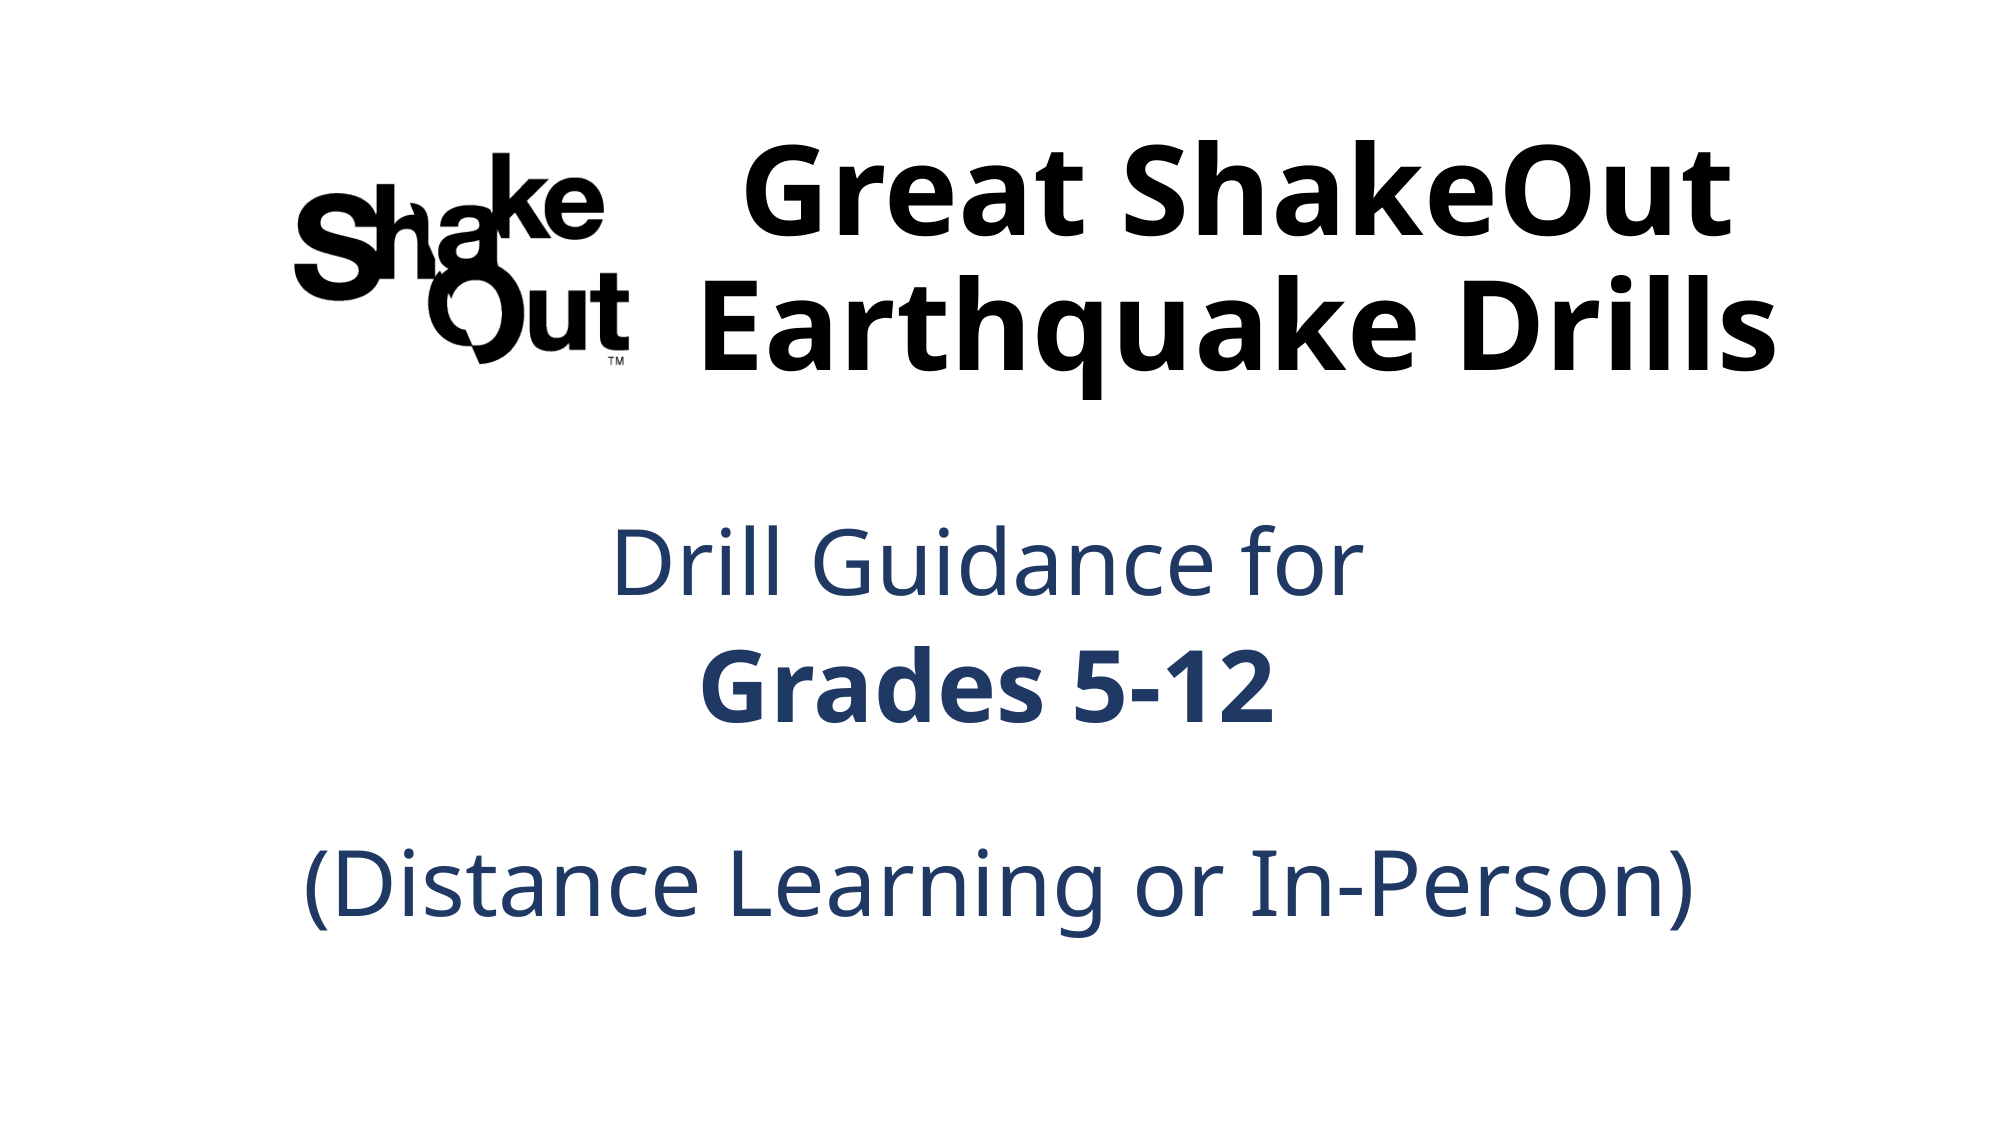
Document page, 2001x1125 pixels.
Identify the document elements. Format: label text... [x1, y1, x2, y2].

subtitle Drill Guidance for Grades 5-12 (Distance Learning or In-Person) [237, 509, 1763, 885]
picture [273, 74, 649, 451]
title Great ShakeOut Earthquake Drills [622, 66, 1853, 459]
